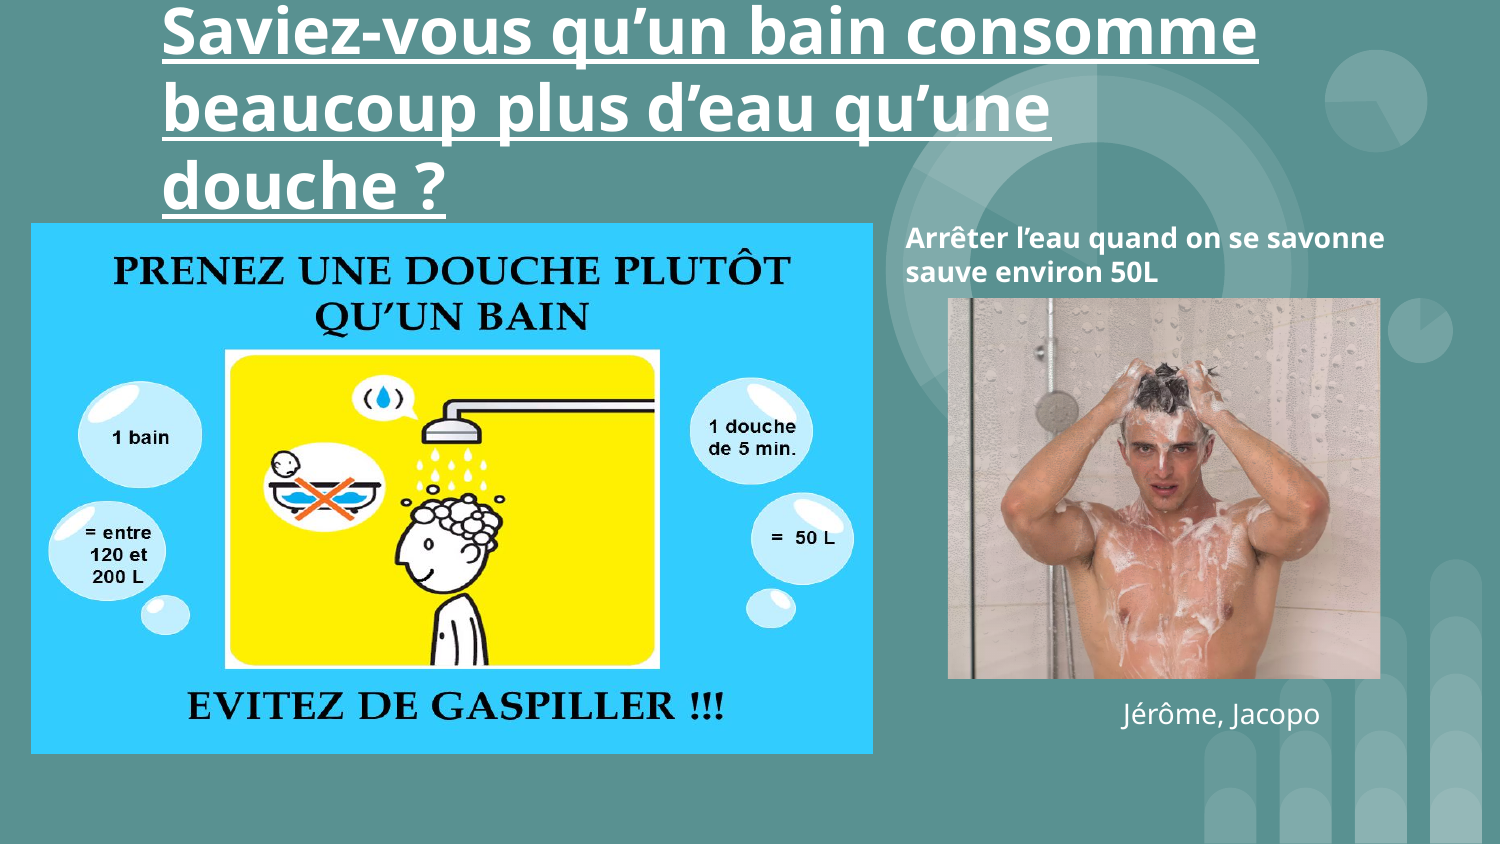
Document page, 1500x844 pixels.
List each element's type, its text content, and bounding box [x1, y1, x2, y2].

subtitle Arrêter l’eau quand on se savonne sauve environ 50L Jérôme, Jacopo [890, 205, 1490, 817]
picture [31, 223, 873, 755]
title Saviez-vous qu’un bain consomme beaucoup plus d’eau qu’une douche ? [146, 0, 1354, 318]
picture [947, 298, 1381, 679]
